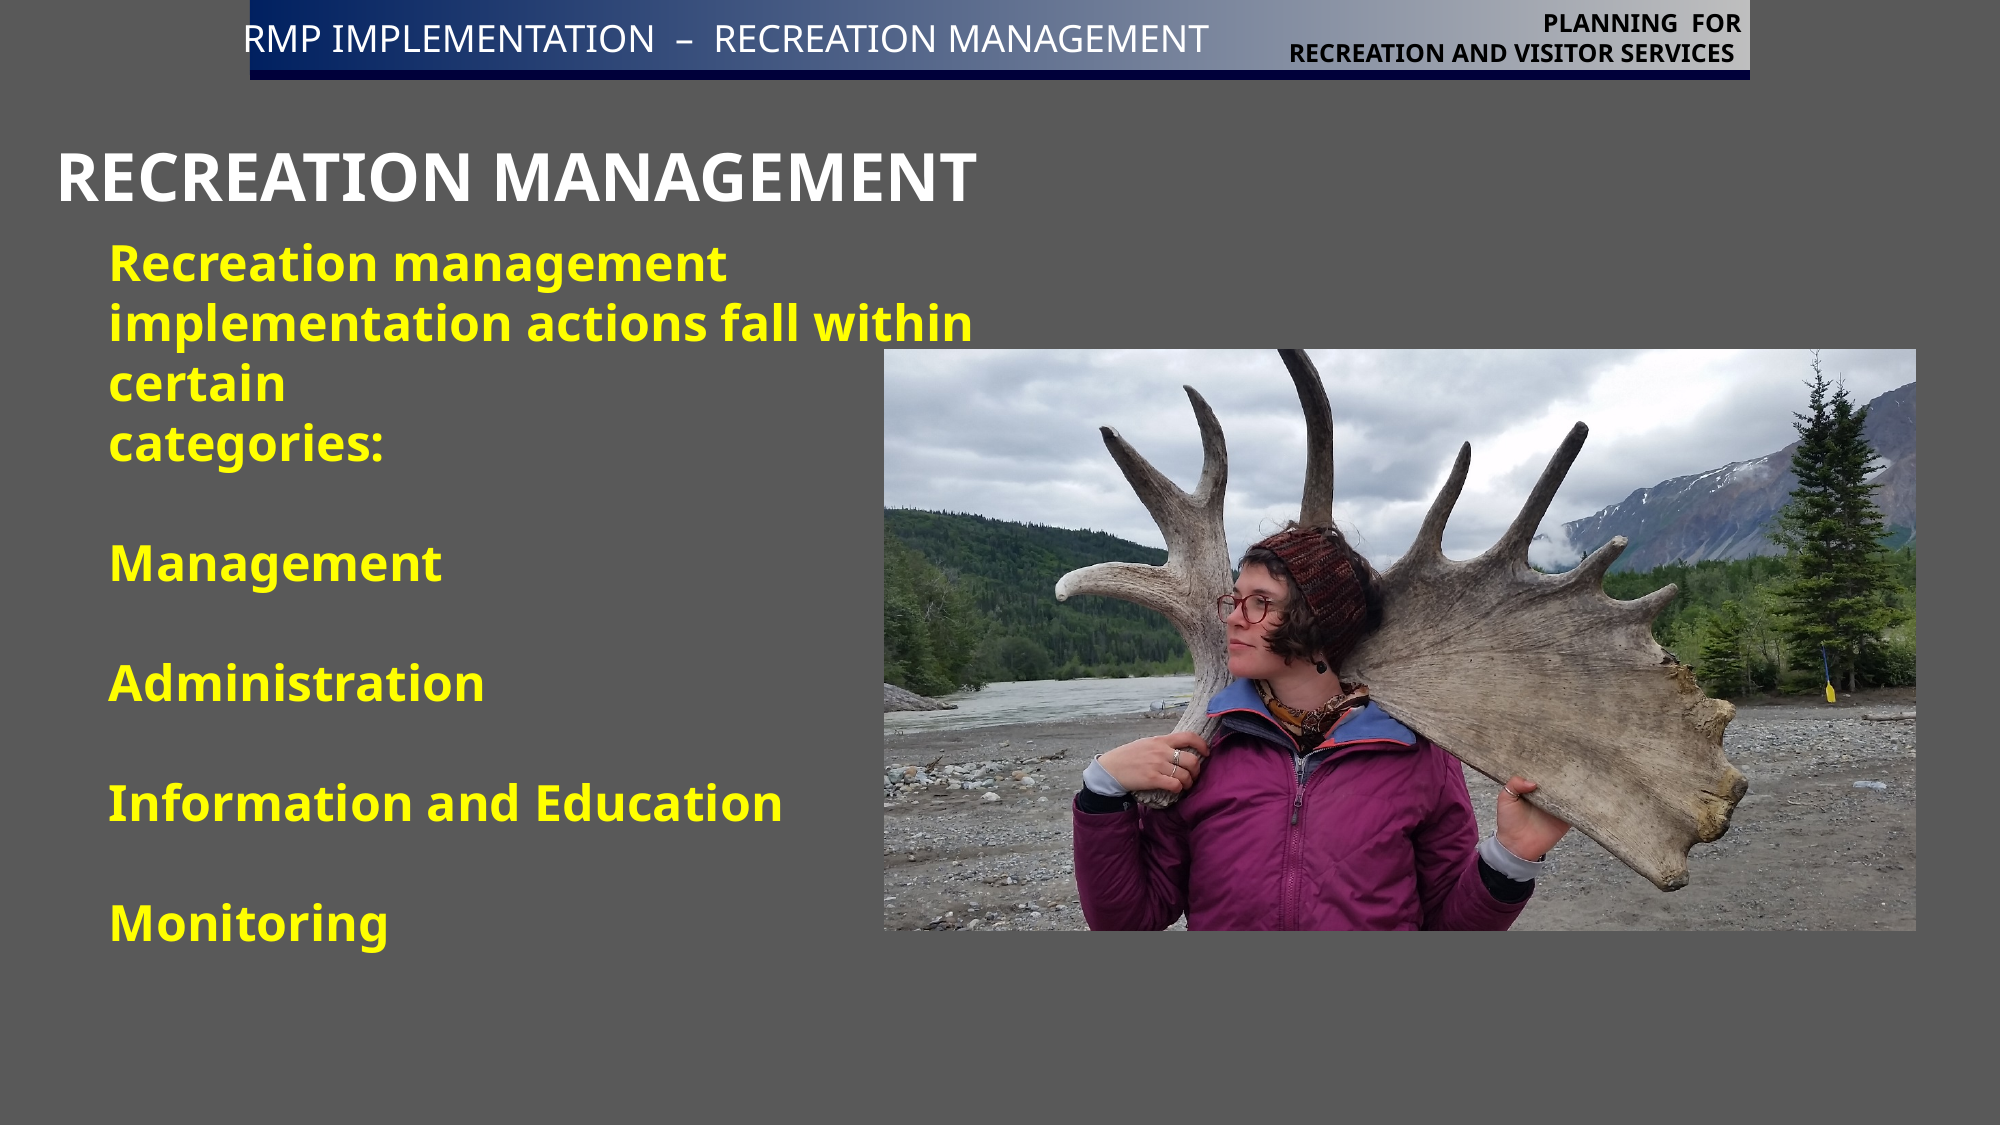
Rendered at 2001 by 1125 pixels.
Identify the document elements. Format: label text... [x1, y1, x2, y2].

title PLANNING FOR RECREATION AND VISITOR SERVICES [1237, 0, 1750, 68]
text_box [248, 0, 1752, 77]
text_box Recreation management implementation actions fall within certain categories: Management Administration Information and Education Monitoring [94, 223, 1112, 959]
text_box RMP Implementation – Recreation Management [227, 7, 1225, 67]
picture [883, 349, 1917, 931]
text_box Recreation Management [40, 127, 1153, 223]
